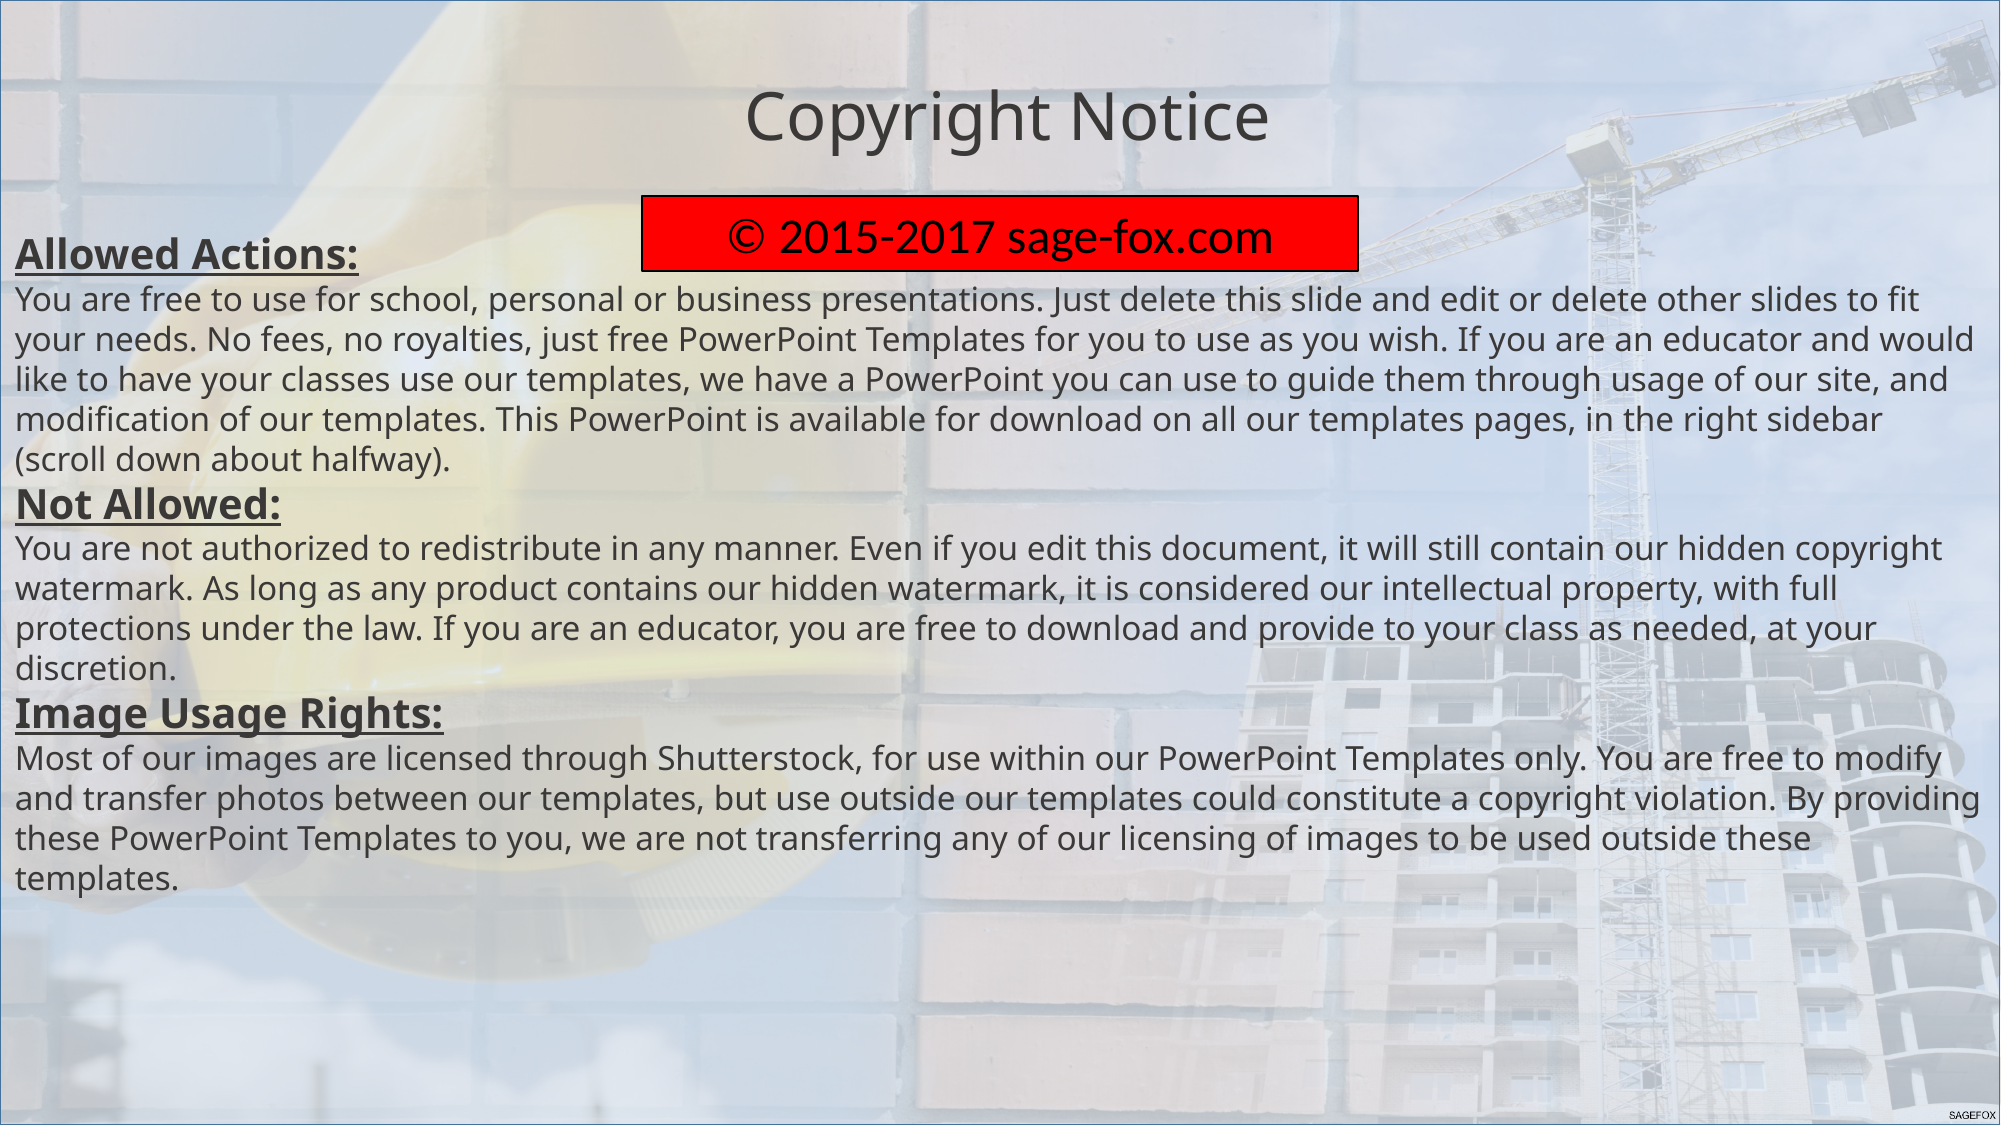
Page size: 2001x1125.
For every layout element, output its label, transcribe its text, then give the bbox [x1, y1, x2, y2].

text_box Allowed Actions: You are free to use for school, personal or business presentations. Just delete this slide and edit or delete other slides to fit your needs. No fees, no royalties, just free PowerPoint Templates for you to use as you wish. If you are an educator and would like to have your classes use our templates, we have a PowerPoint you can use to guide them through usage of our site, and modification of our templates. This PowerPoint is available for download on all our templates pages, in the right sidebar (scroll down about halfway). Not Allowed: You are not authorized to redistribute in any manner. Even if you edit this document, it will still contain our hidden copyright watermark. As long as any product contains our hidden watermark, it is considered our intellectual property, with full protections under the law. If you are an educator, you are free to download and provide to your class as needed, at your discretion. Image Usage Rights: Most of our images are licensed through Shutterstock, for use within our PowerPoint Templates only. You are free to modify and transfer photos between our templates, but use outside our templates could constitute a copyright violation. By providing these PowerPoint Templates to you, we are not transferring any of our licensing of images to be used outside these templates. [0, 0, 2000, 1125]
text_box © 2015-2017 sage-fox.com [641, 196, 1358, 272]
title Copyright Notice [493, 60, 1524, 178]
